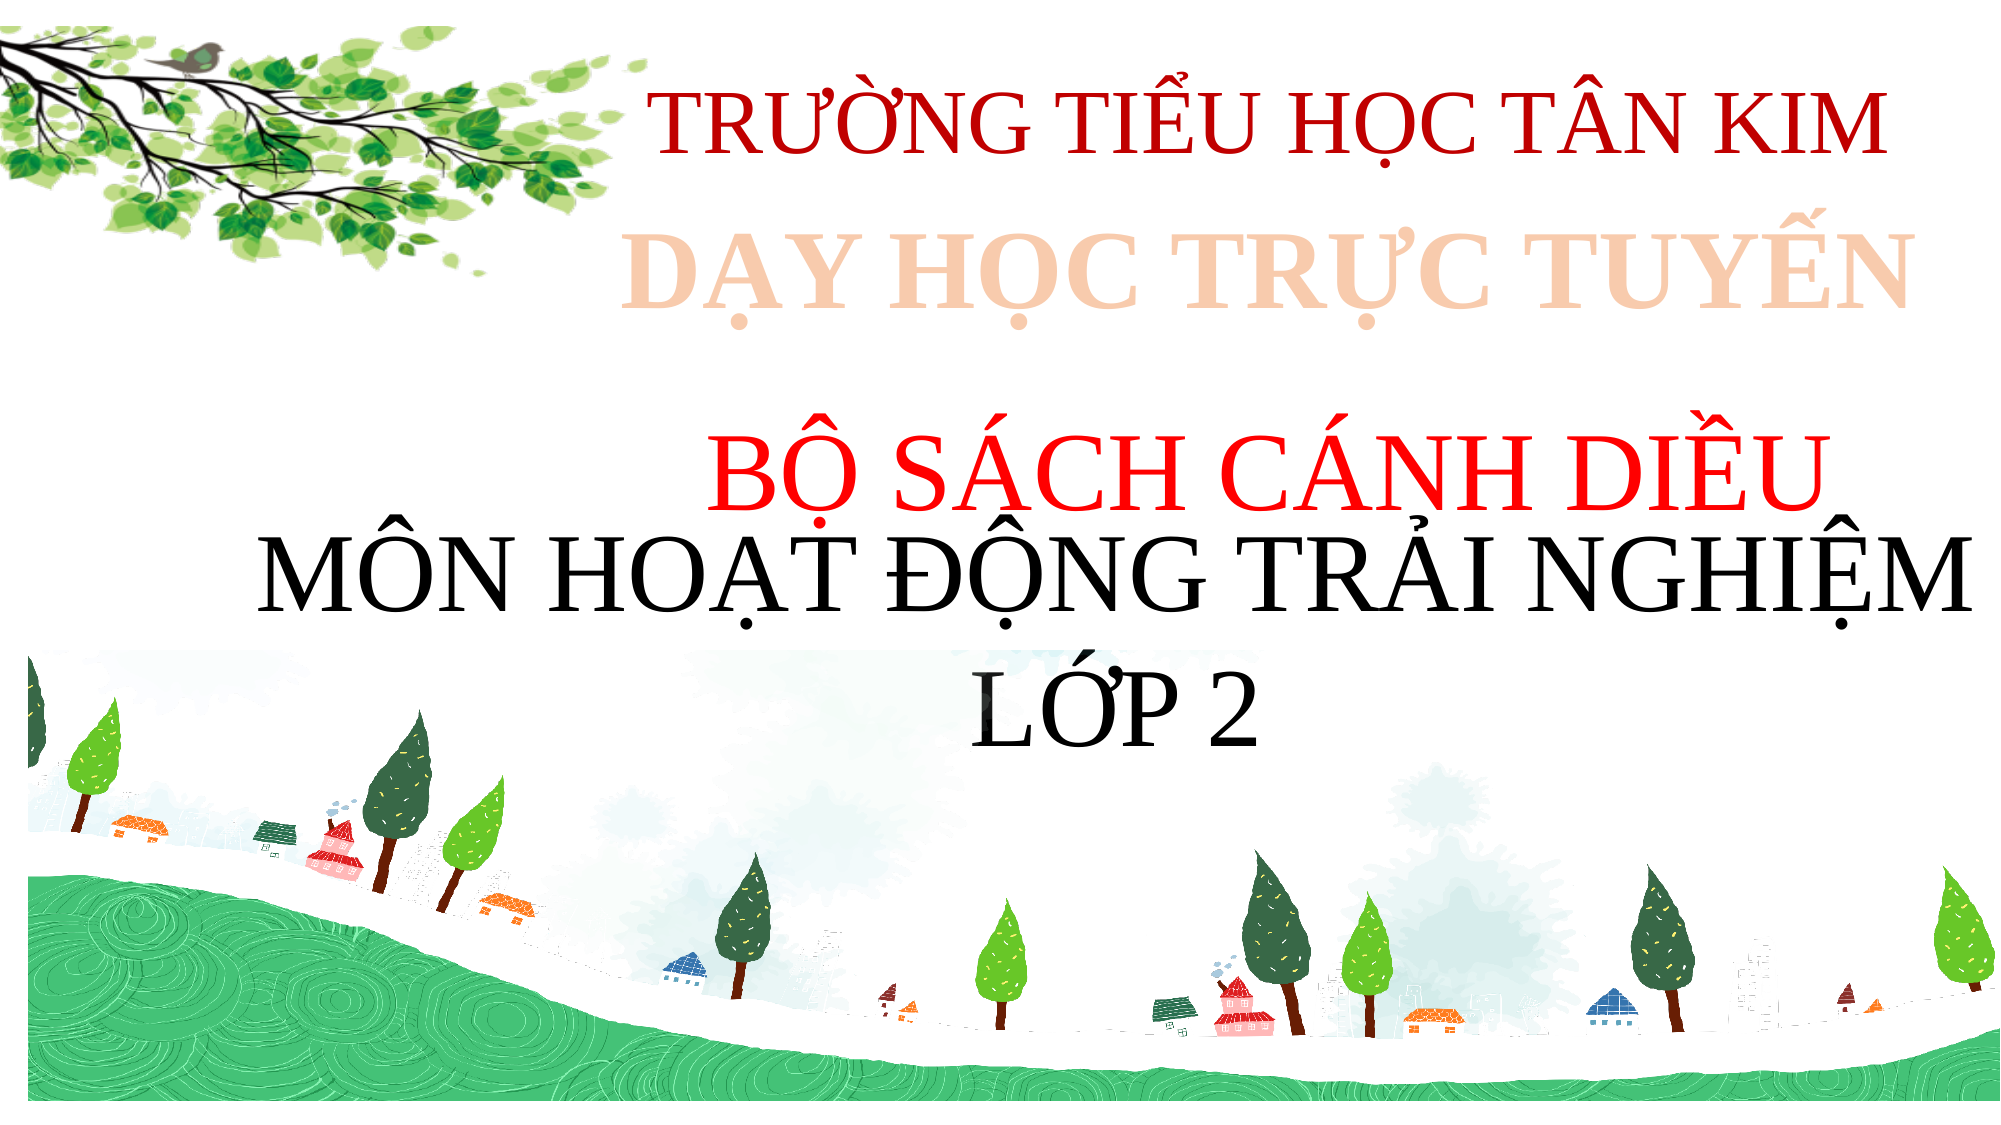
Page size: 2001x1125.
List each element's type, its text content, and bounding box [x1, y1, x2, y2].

text_box TRƯỜNG TIỂU HỌC TÂN KIM [715, 54, 2000, 180]
picture [0, 26, 715, 312]
picture [28, 650, 2000, 1101]
text_box MÔN HOẠT ĐỘNG TRẢI NGHIỆM LỚP 2 [240, 491, 1992, 650]
text_box BỘ SÁCH CÁNH DIỀU [689, 390, 1849, 491]
text_box DẠY HỌC TRỰC TUYẾN [605, 188, 1933, 339]
